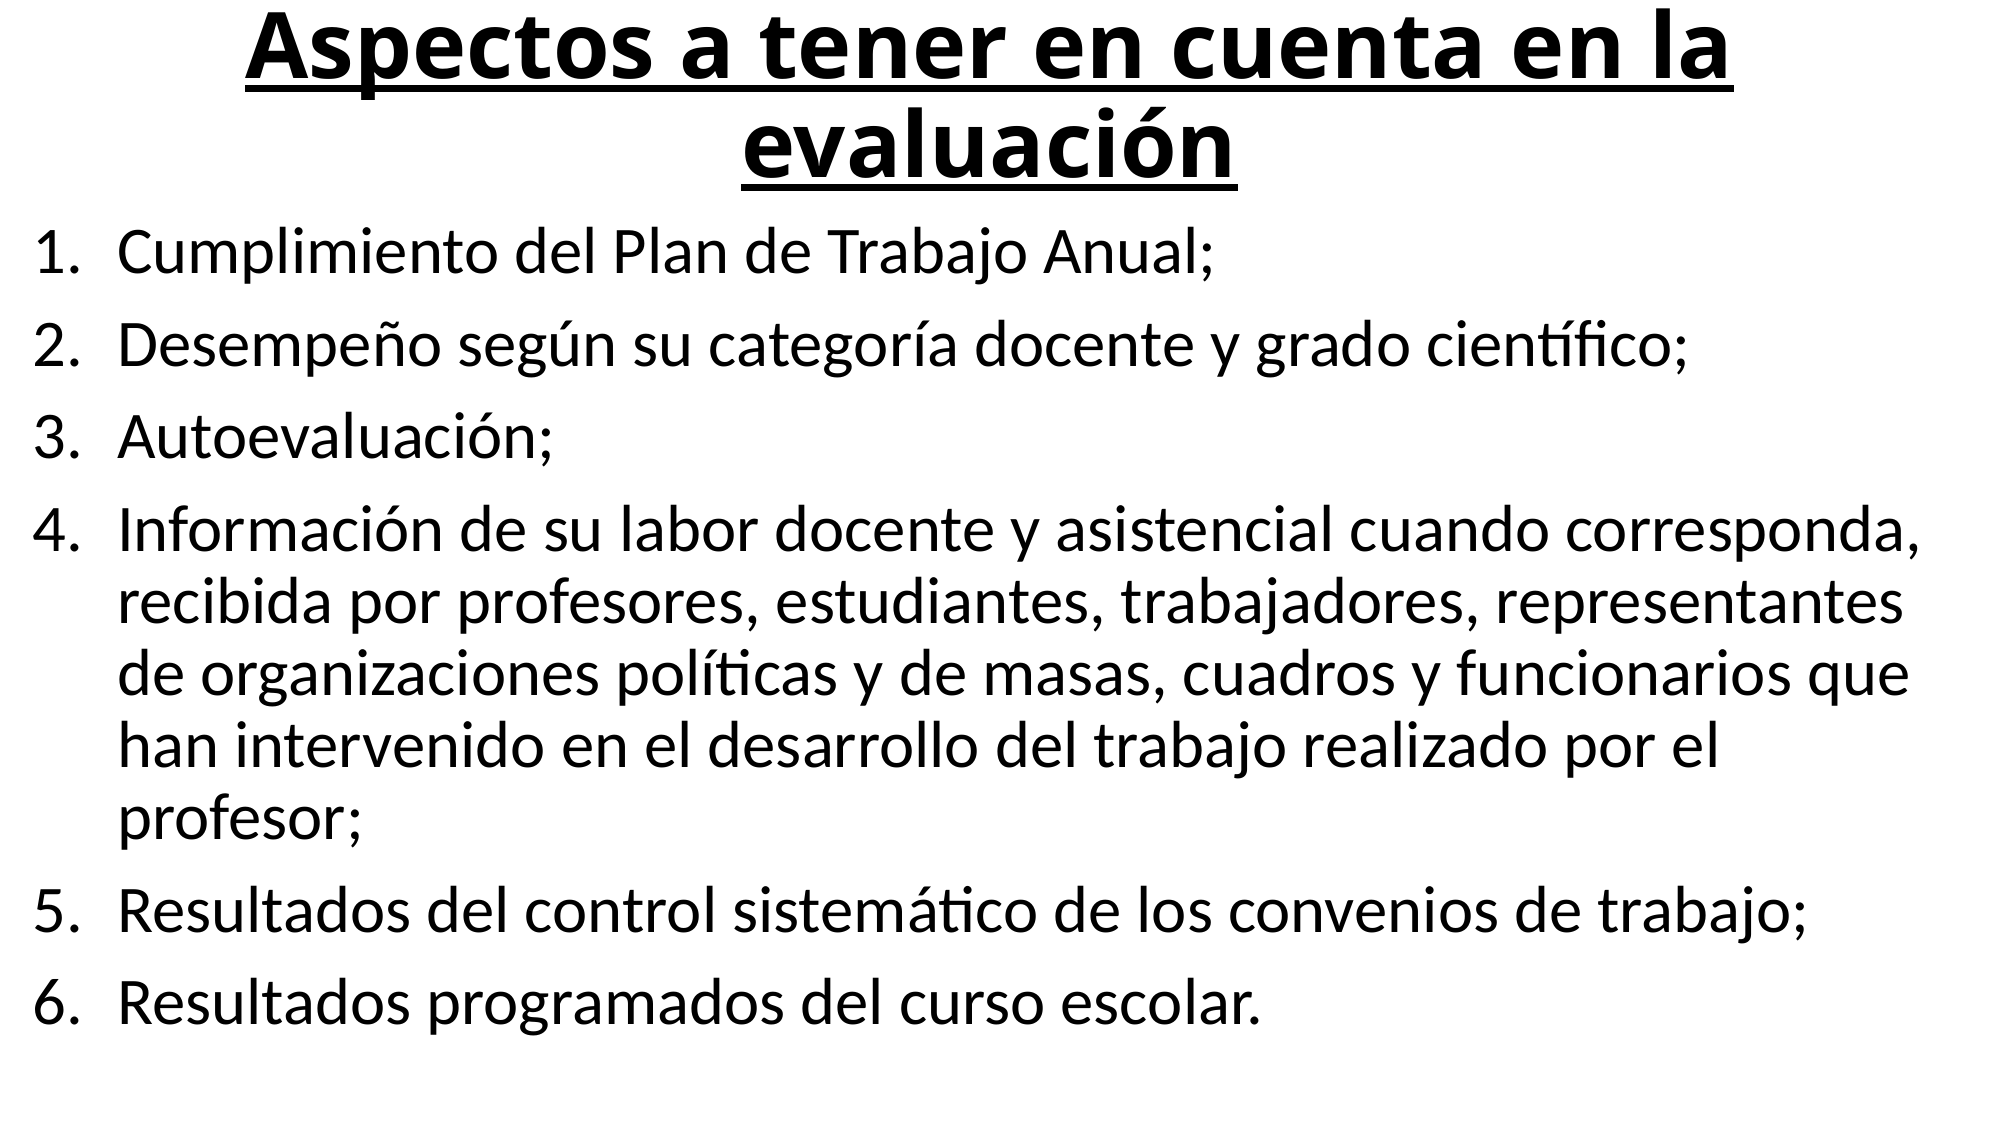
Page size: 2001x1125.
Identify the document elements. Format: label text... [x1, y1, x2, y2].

list Cumplimiento del Plan de Trabajo Anual; Desempeño según su categoría docente y grado científico; Autoevaluación; Información de su labor docente y asistencial cuando corresponda, recibida por profesores, estudiantes, trabajadores, representantes de organizaciones políticas y de masas, cuadros y funcionarios que han intervenido en el desarrollo del trabajo realizado por el profesor; Resultados del control sistemático de los convenios de trabajo; Resultados programados del curso escolar. [17, 208, 1980, 1104]
title Aspectos a tener en cuenta en la evaluación [0, 0, 1980, 229]
